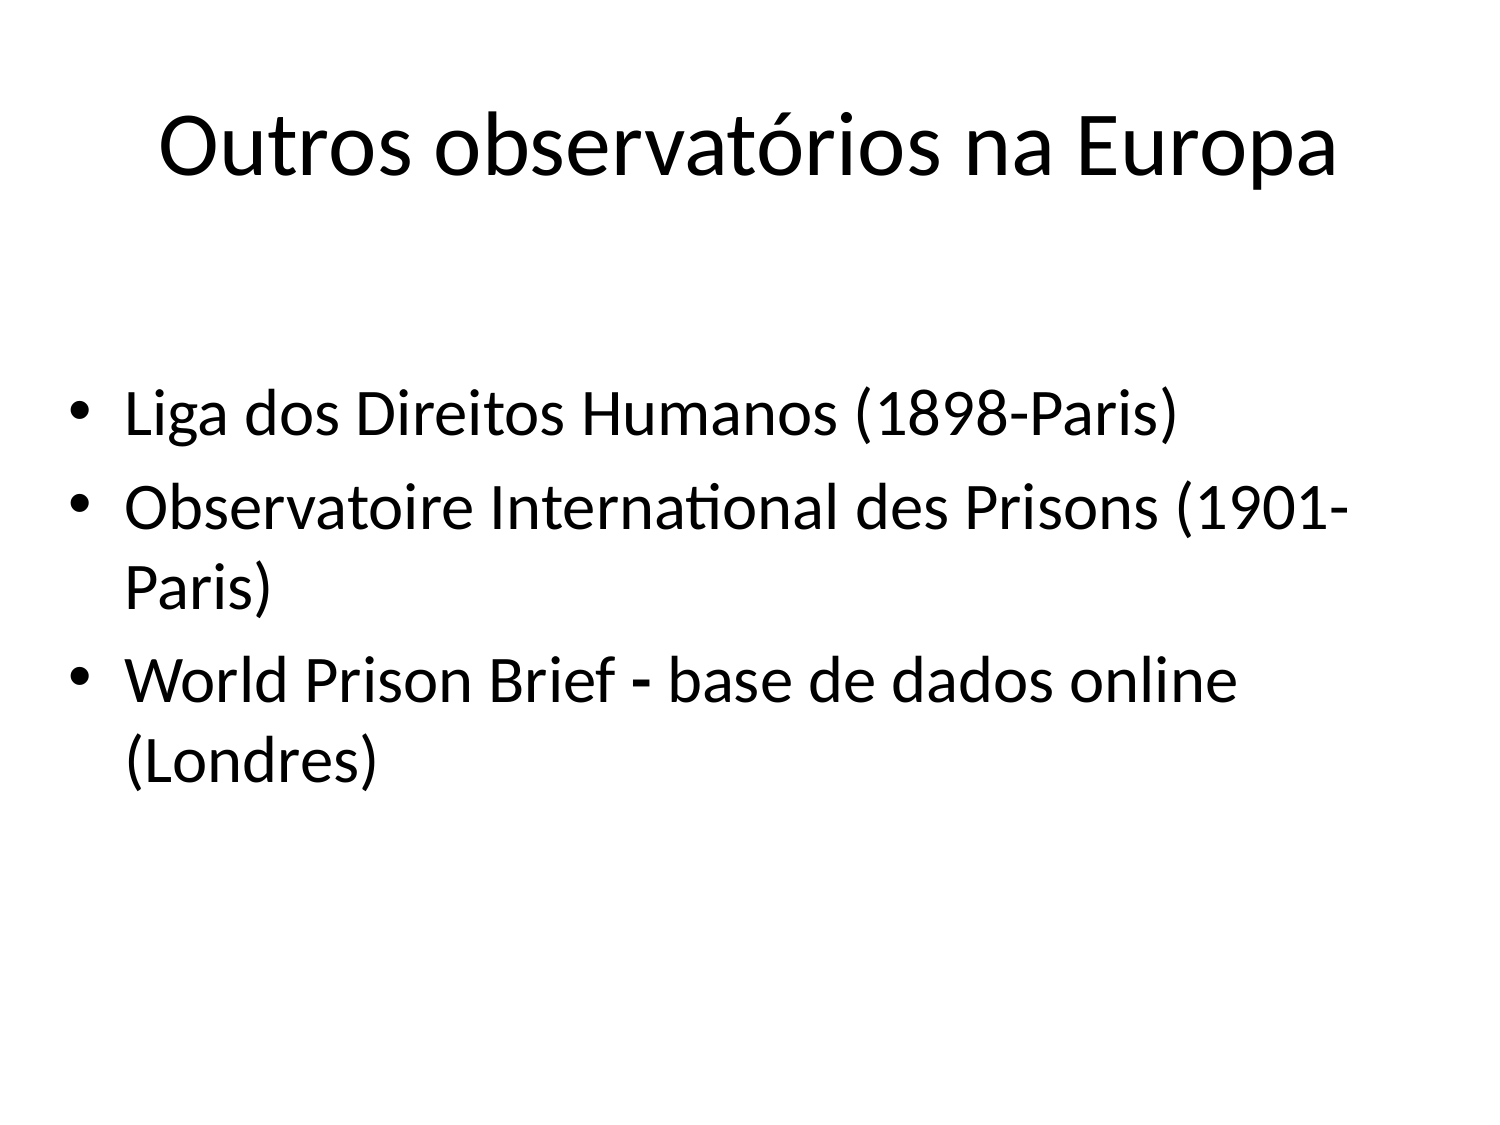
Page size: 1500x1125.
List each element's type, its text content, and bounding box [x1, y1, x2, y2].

title Outros observatórios na Europa [75, 45, 1425, 233]
list Liga dos Direitos Humanos (1898-Paris) Observatoire International des Prisons (1901-Paris) World Prison Brief - base de dados online (Londres) [53, 361, 1404, 906]
